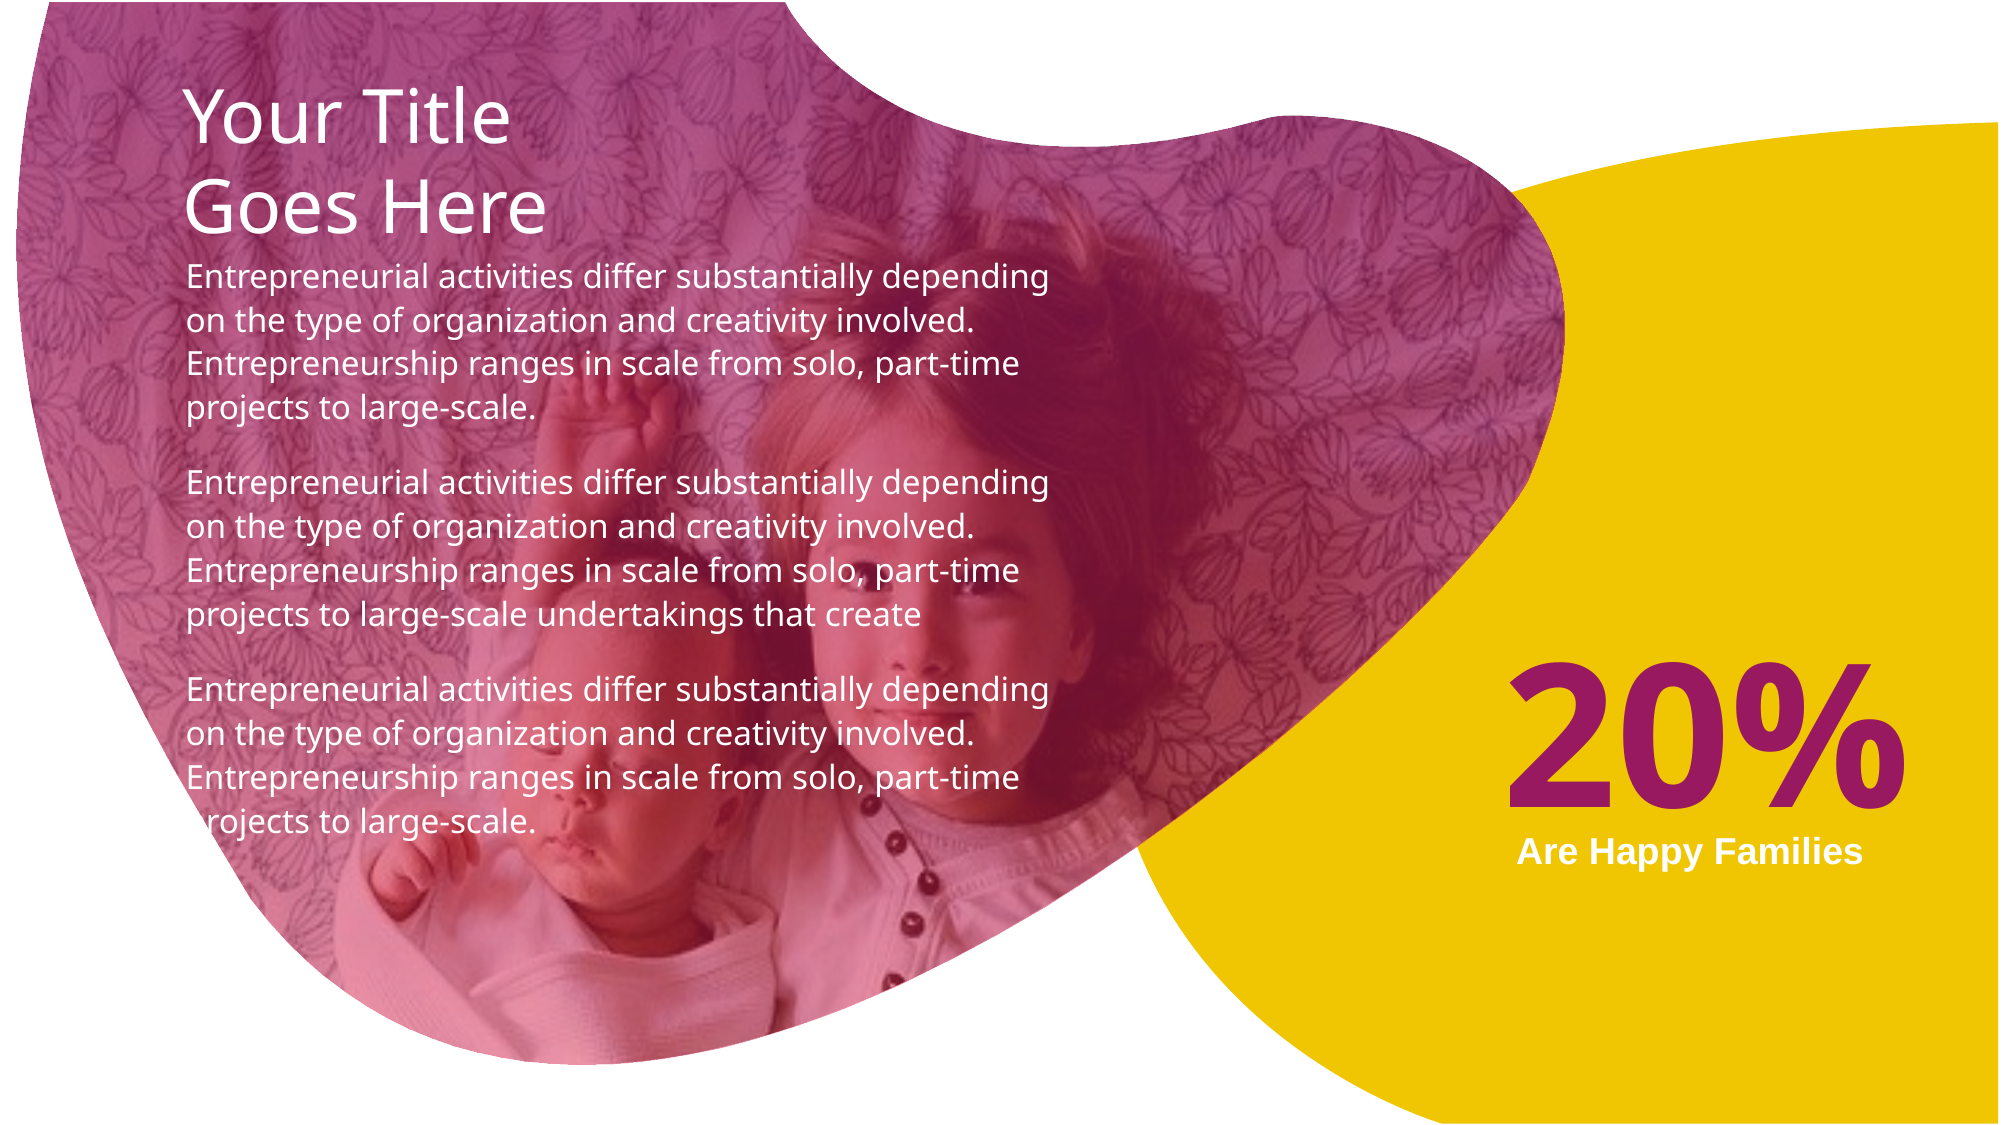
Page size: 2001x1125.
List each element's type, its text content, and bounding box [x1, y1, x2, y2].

text_box [1137, 122, 1999, 1124]
text_box Your Title Goes Here [167, 61, 1049, 257]
text_box Entrepreneurial activities differ substantially depending on the type of organization and creativity involved. Entrepreneurship ranges in scale from solo, part-time projects to large-scale. Entrepreneurial activities differ substantially depending on the type of organization and creativity involved. Entrepreneurship ranges in scale from solo, part-time projects to large-scale undertakings that create Entrepreneurial activities differ substantially depending on the type of organization and creativity involved. Entrepreneurship ranges in scale from solo, part-time projects to large-scale. [185, 250, 1097, 840]
text_box [215, 115, 1565, 1065]
text_box Are Happy Families [1450, 820, 1890, 880]
text_box [16, 2, 833, 788]
text_box 20% [1428, 583, 1912, 848]
